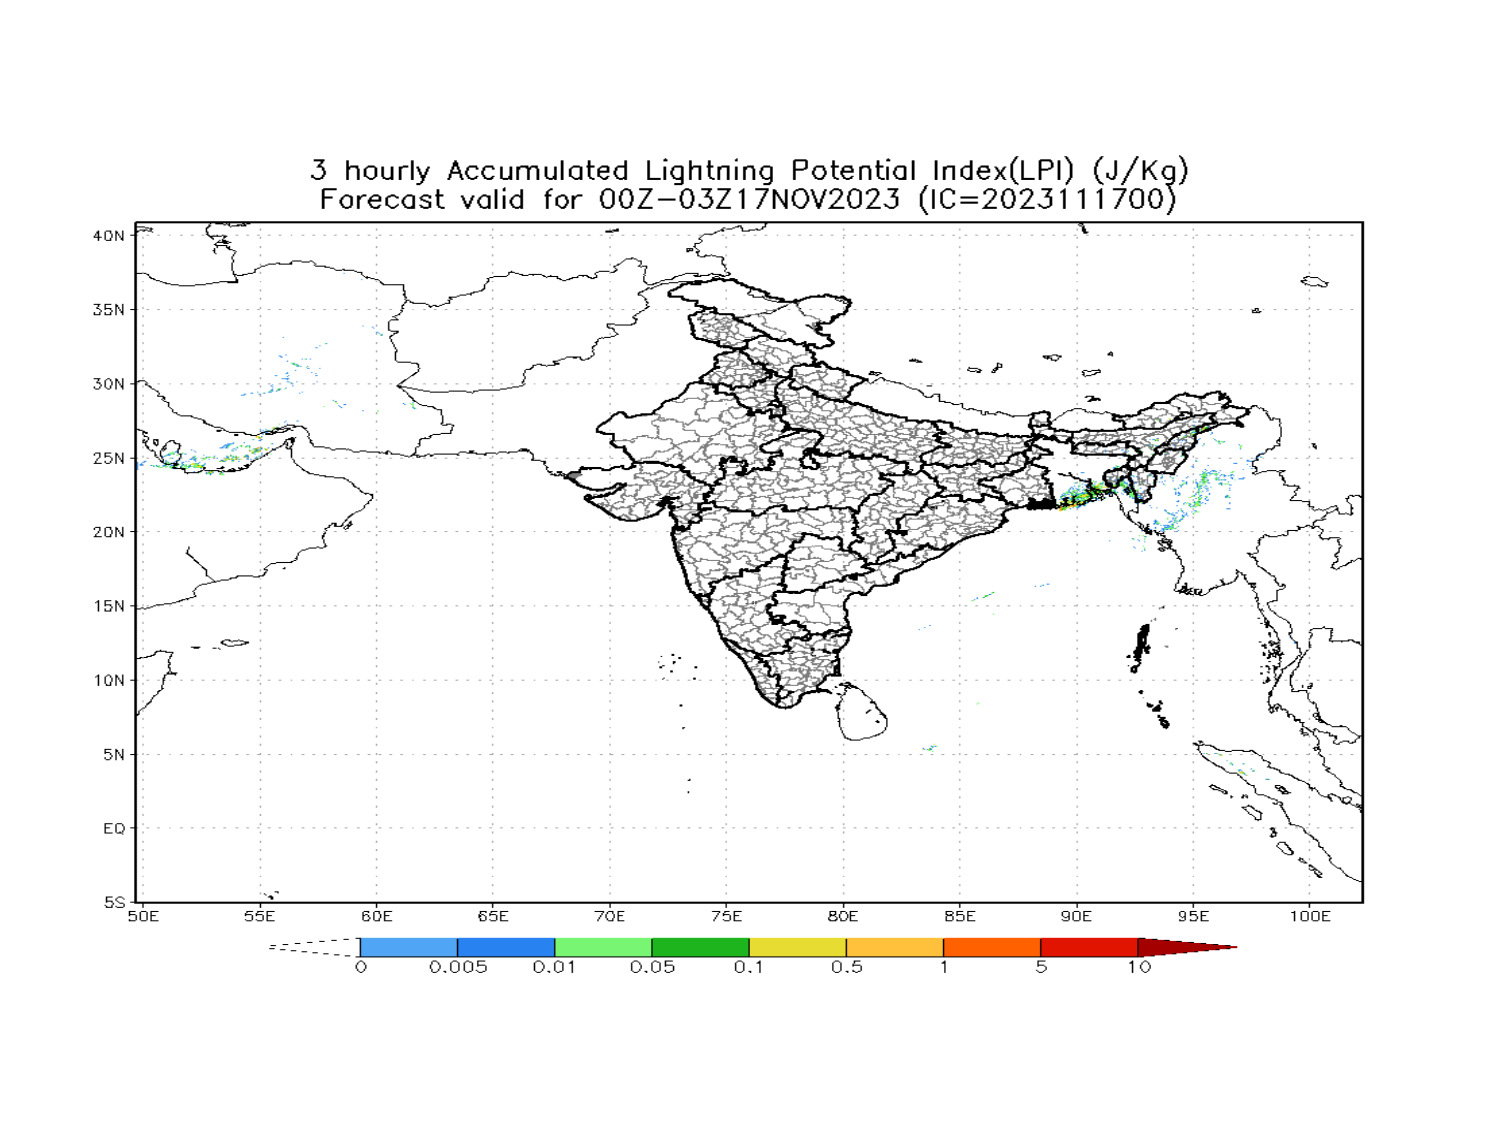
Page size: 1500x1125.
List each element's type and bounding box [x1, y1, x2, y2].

picture [74, 149, 1426, 976]
